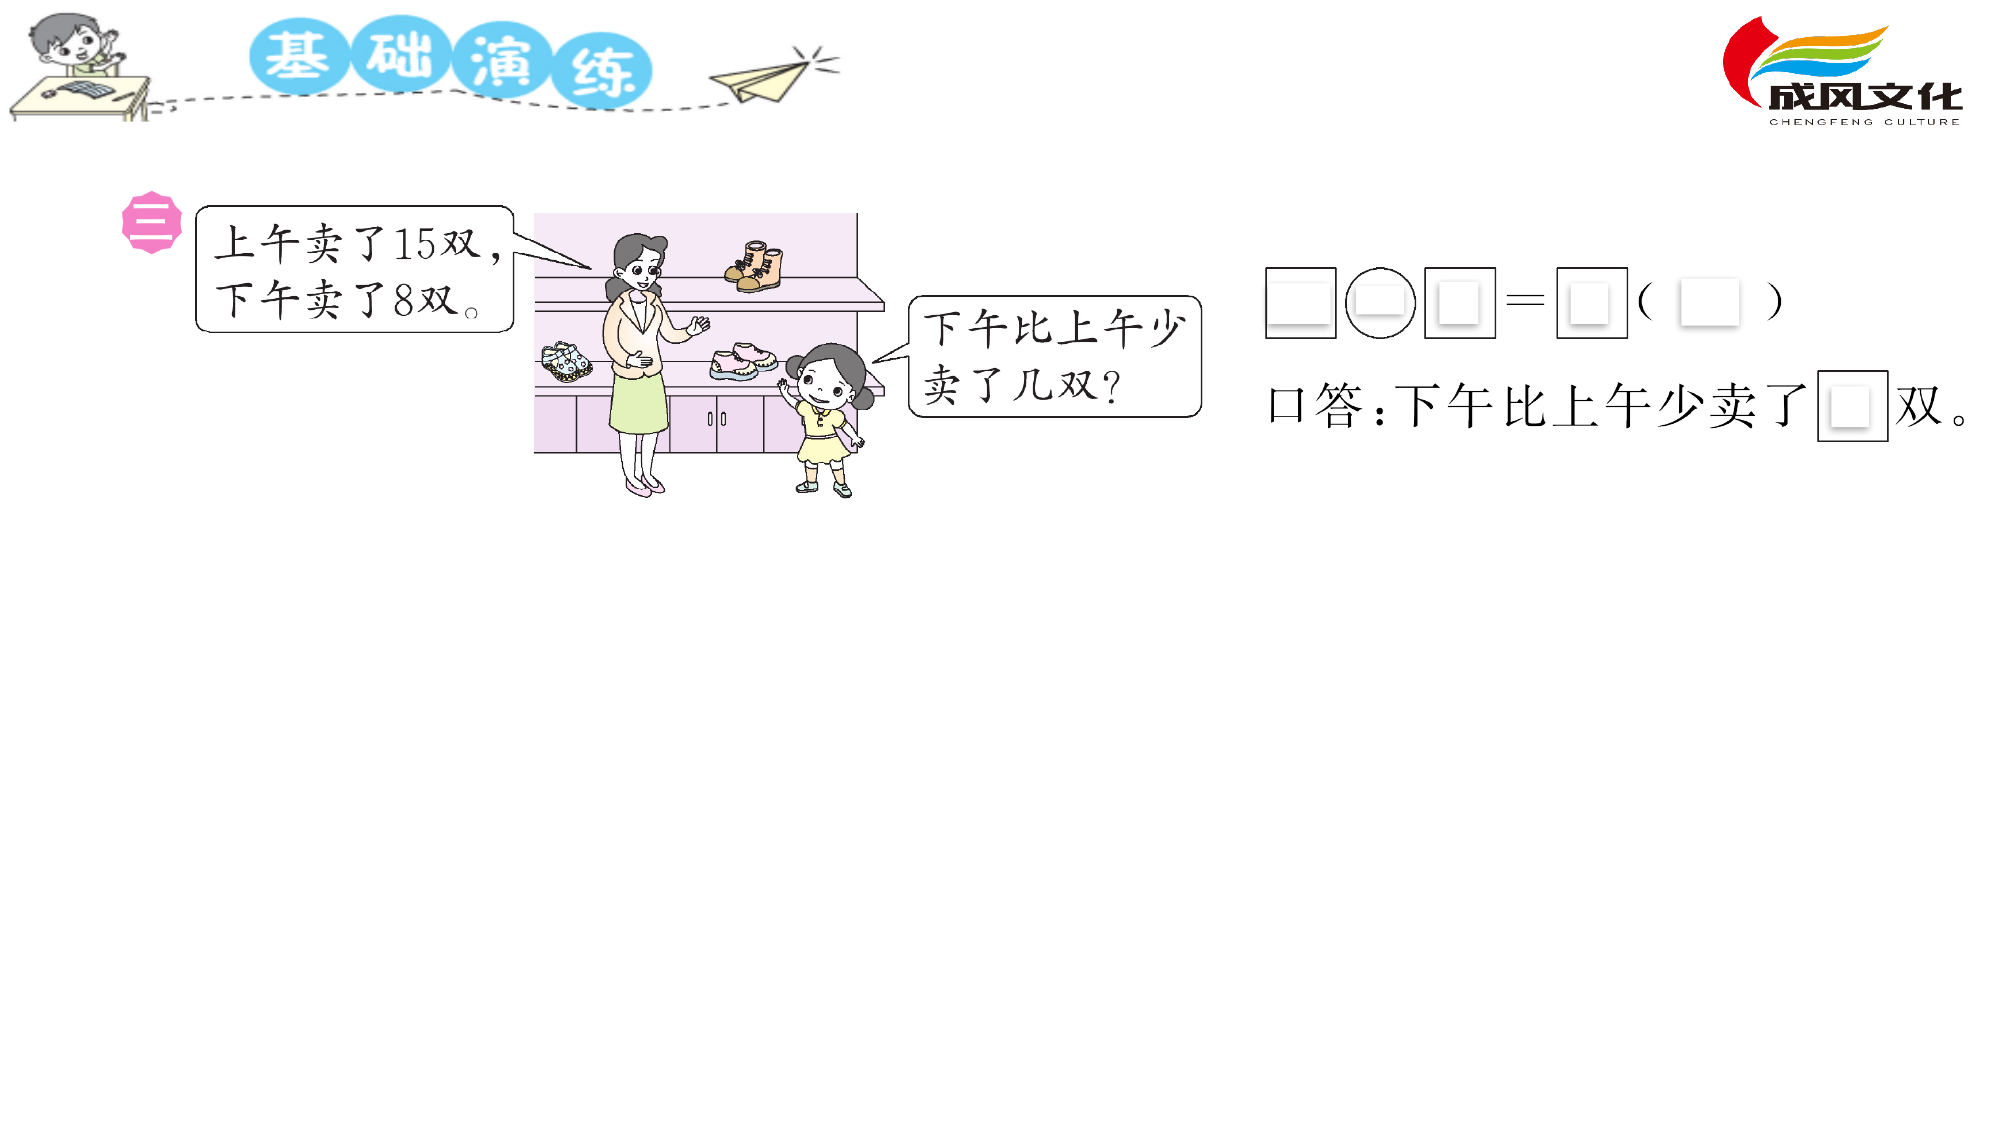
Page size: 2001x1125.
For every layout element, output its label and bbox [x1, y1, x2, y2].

picture [117, 176, 2000, 503]
picture [2, 4, 855, 133]
picture [1708, 0, 1986, 136]
